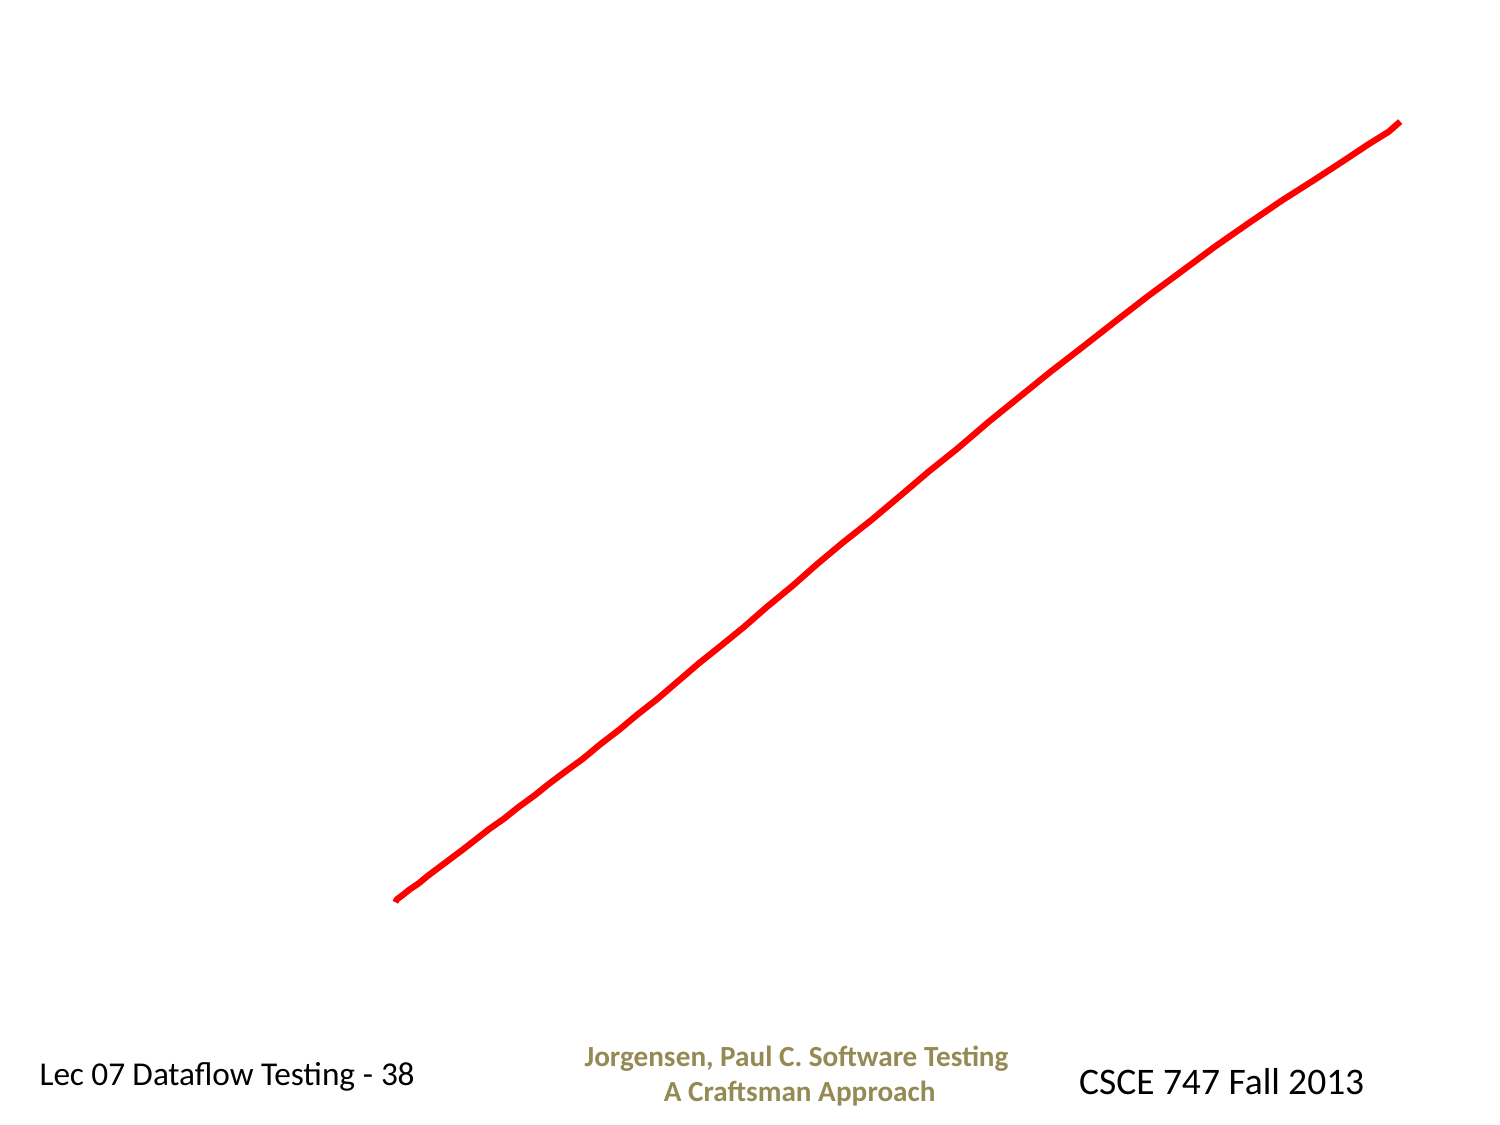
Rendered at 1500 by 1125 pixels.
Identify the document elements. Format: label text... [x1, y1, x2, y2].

text_box [394, 121, 1401, 903]
footer Jorgensen, Paul C. Software Testing A Craftsman Approach [562, 1042, 1038, 1103]
